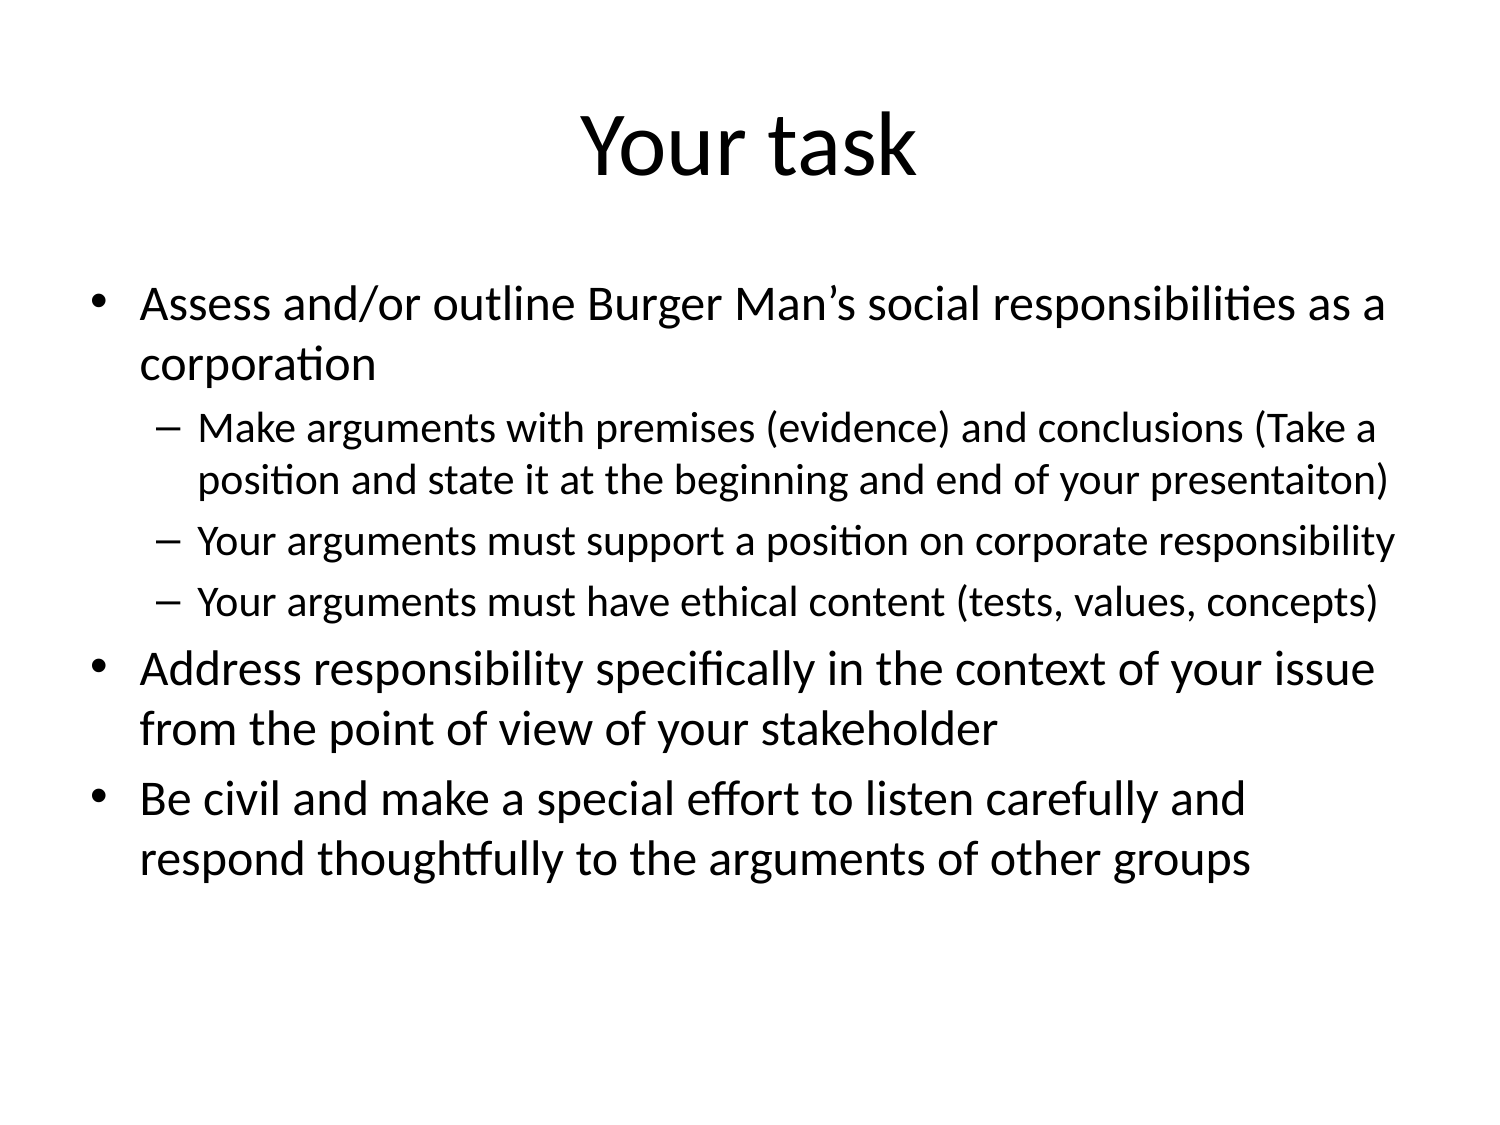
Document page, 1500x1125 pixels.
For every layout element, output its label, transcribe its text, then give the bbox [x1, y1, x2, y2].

title Your task [75, 45, 1425, 233]
list Assess and/or outline Burger Man’s social responsibilities as a corporation Make arguments with premises (evidence) and conclusions (Take a position and state it at the beginning and end of your presentaiton) Your arguments must support a position on corporate responsibility Your arguments must have ethical content (tests, values, concepts) Address responsibility specifically in the context of your issue from the point of view of your stakeholder Be civil and make a special effort to listen carefully and respond thoughtfully to the arguments of other groups [75, 262, 1425, 1005]
